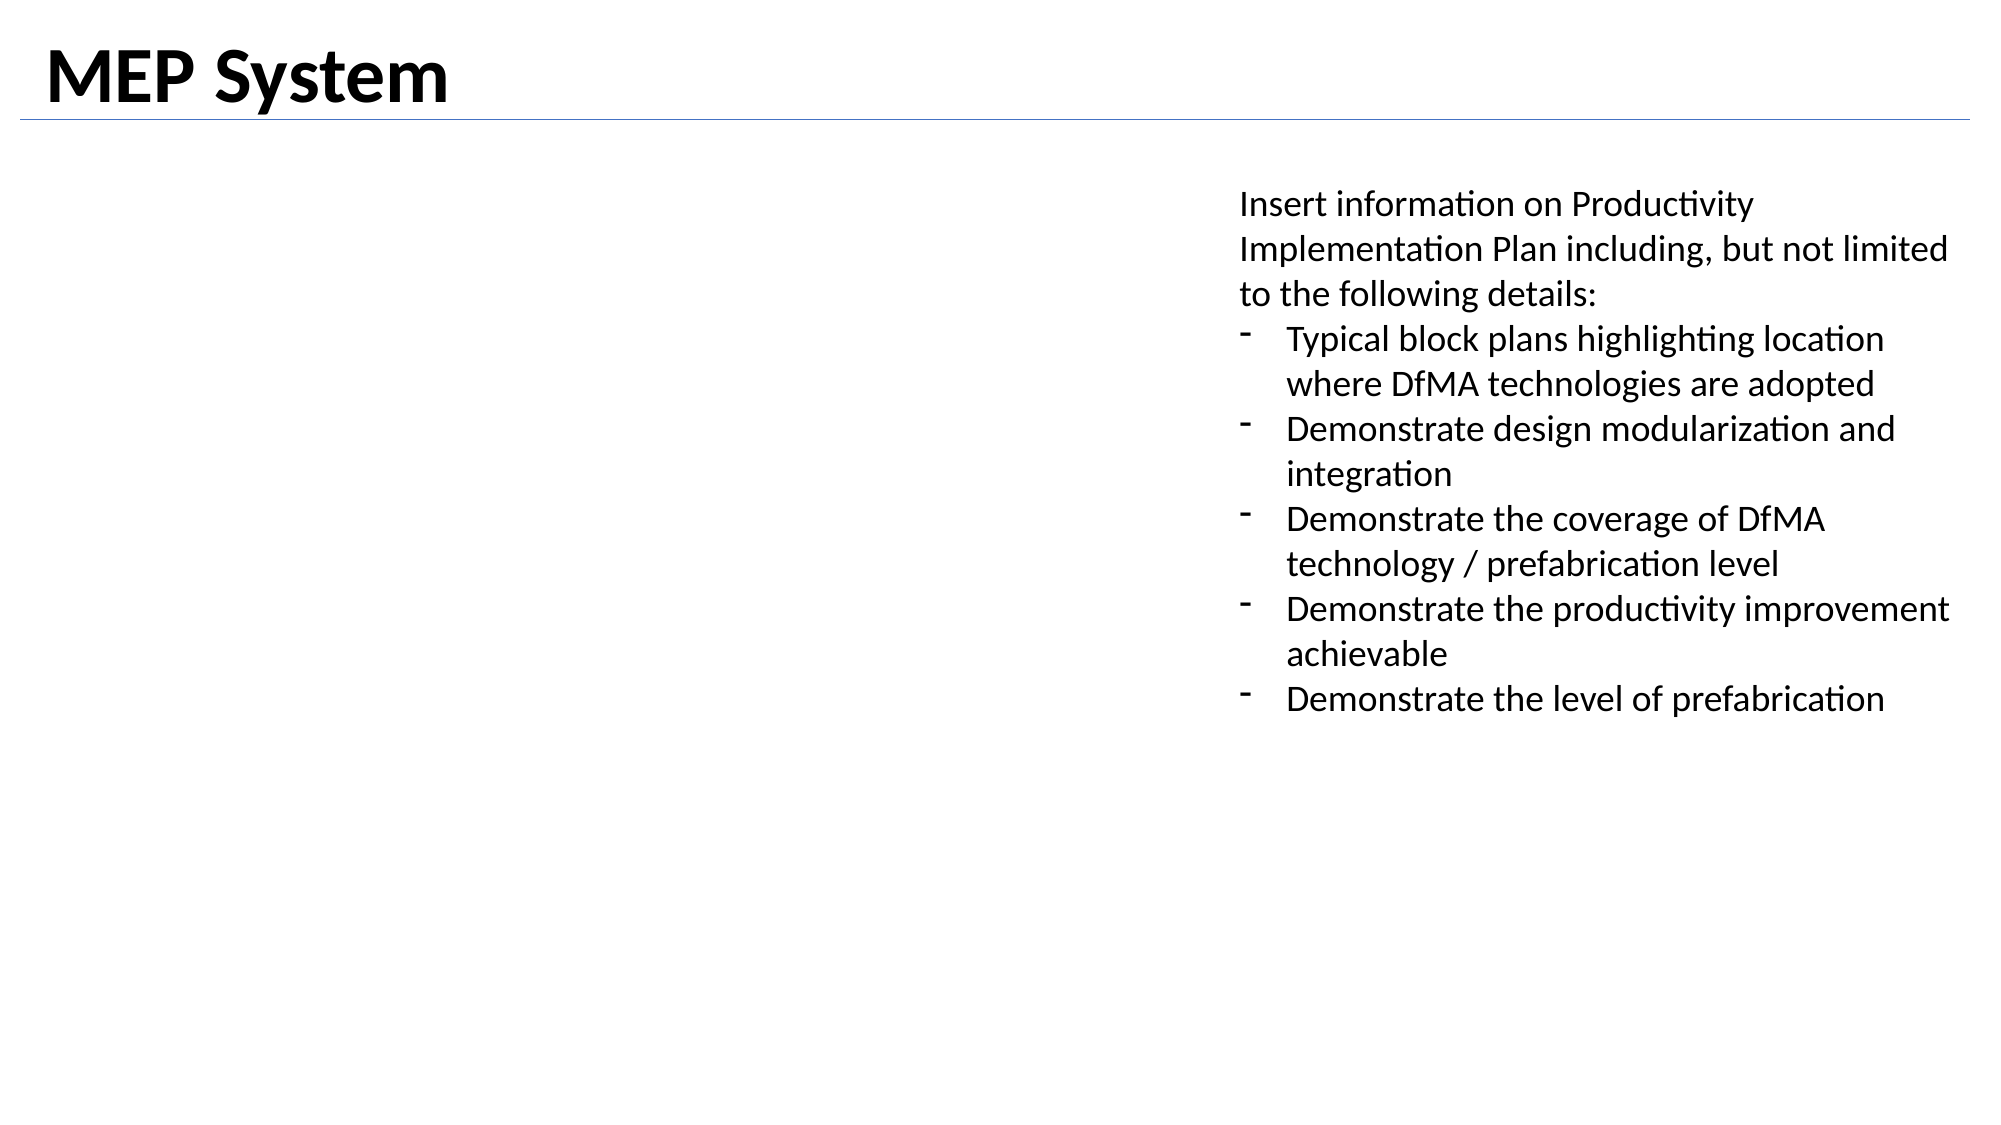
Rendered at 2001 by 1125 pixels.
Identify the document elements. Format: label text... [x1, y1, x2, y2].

text_box Insert information on Productivity Implementation Plan including, but not limited to the following details: Typical block plans highlighting location where DfMA technologies are adopted Demonstrate design modularization and integration Demonstrate the coverage of DfMA technology / prefabrication level Demonstrate the productivity improvement achievable Demonstrate the level of prefabrication [1224, 171, 1971, 727]
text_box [20, 26, 1971, 128]
